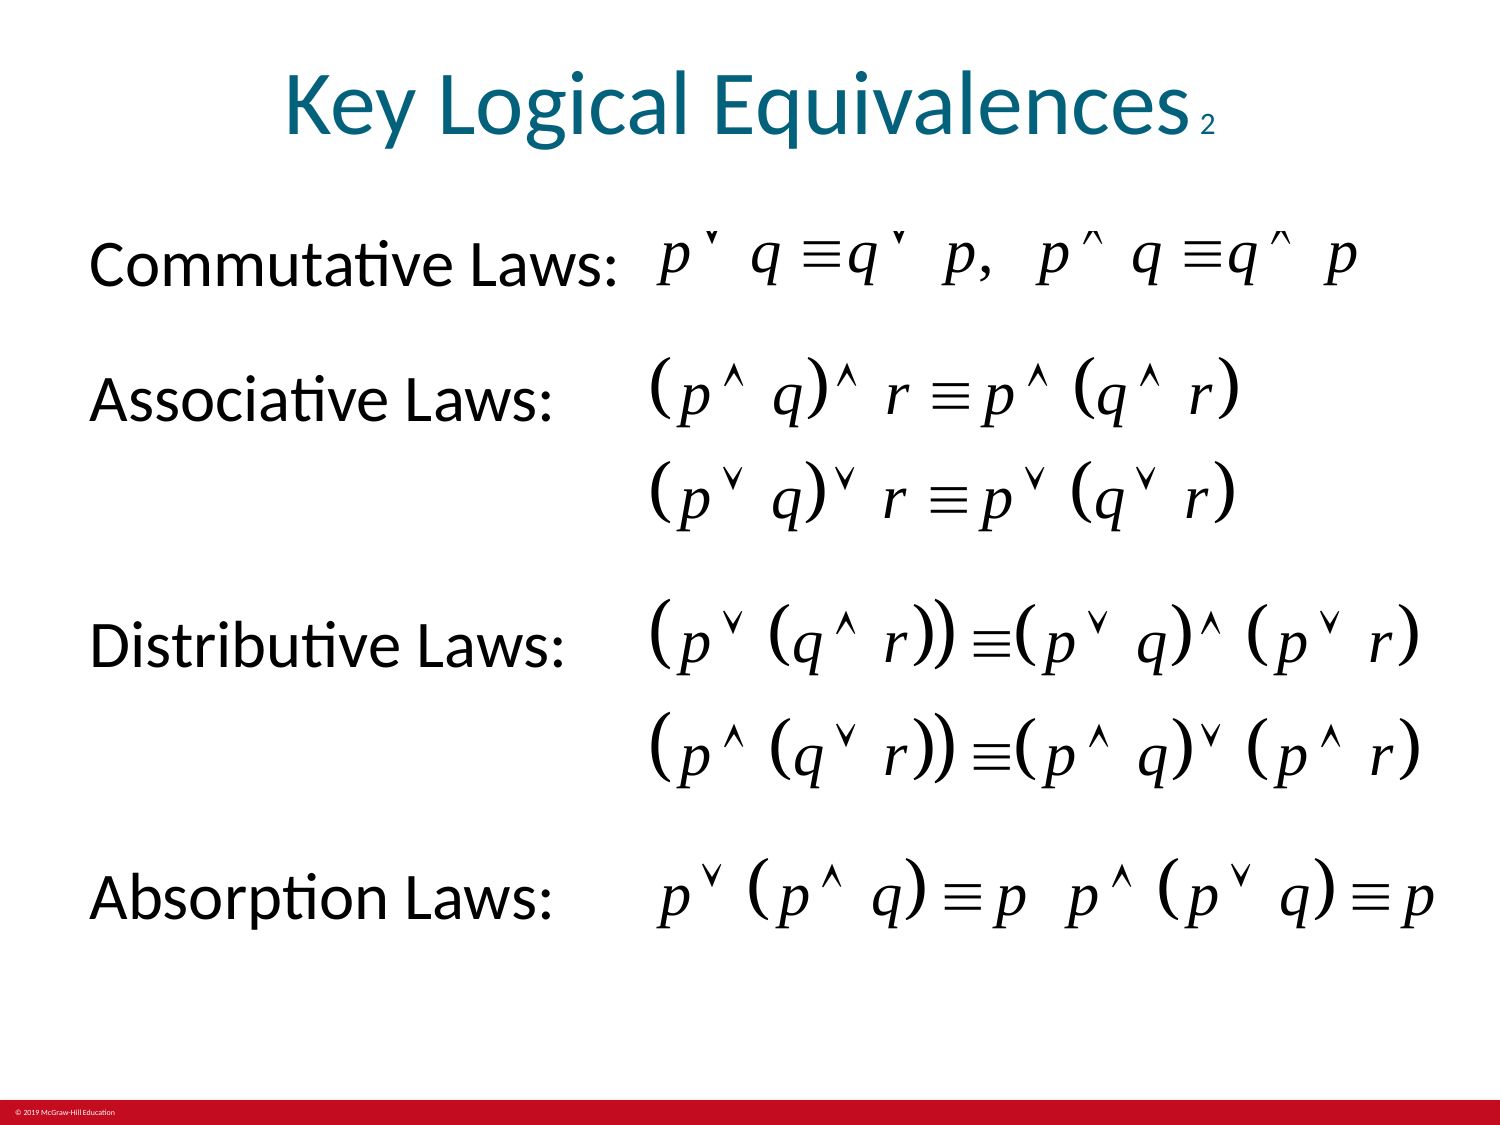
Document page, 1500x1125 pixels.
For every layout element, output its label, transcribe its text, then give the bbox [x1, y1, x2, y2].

list Commutative Laws: [75, 212, 645, 318]
list Distributive Laws: [75, 593, 600, 699]
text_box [642, 346, 1247, 551]
list Absorption Laws: [75, 845, 600, 950]
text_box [642, 847, 1451, 948]
list Associative Laws: [75, 347, 600, 452]
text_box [642, 230, 1372, 300]
title Key Logical Equivalences 2 [0, 0, 1500, 195]
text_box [642, 593, 1430, 813]
